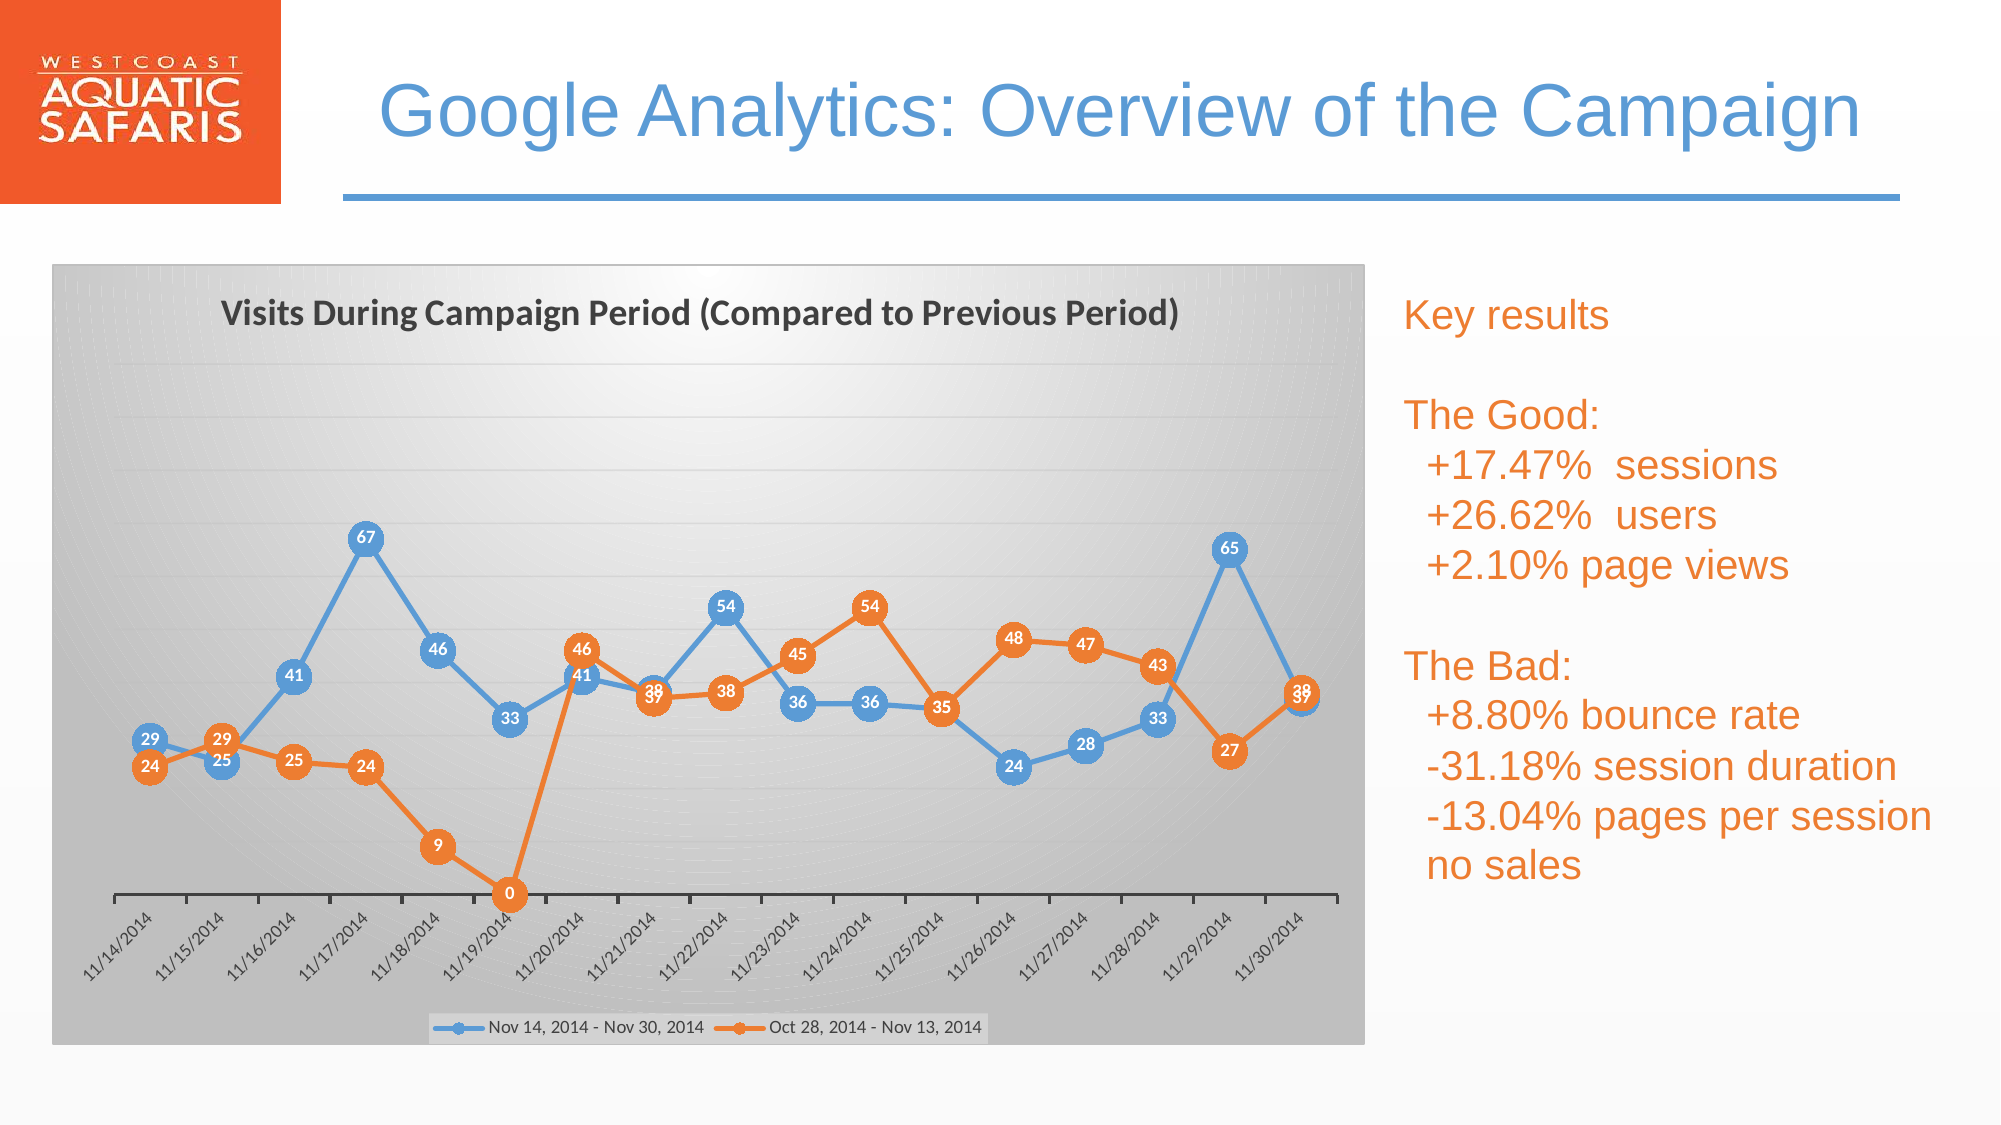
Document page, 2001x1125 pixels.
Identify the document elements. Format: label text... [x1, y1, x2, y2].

text_box Key results The Good: +17.47% sessions +26.62% users +2.10% page views The Bad: +8.80% bounce rate -31.18% session duration -13.04% pages per session no sales [1388, 280, 1960, 1046]
text_box Google Analytics: Overview of the Campaign [342, 29, 1900, 160]
picture [0, 0, 281, 204]
chart [52, 264, 1365, 1045]
